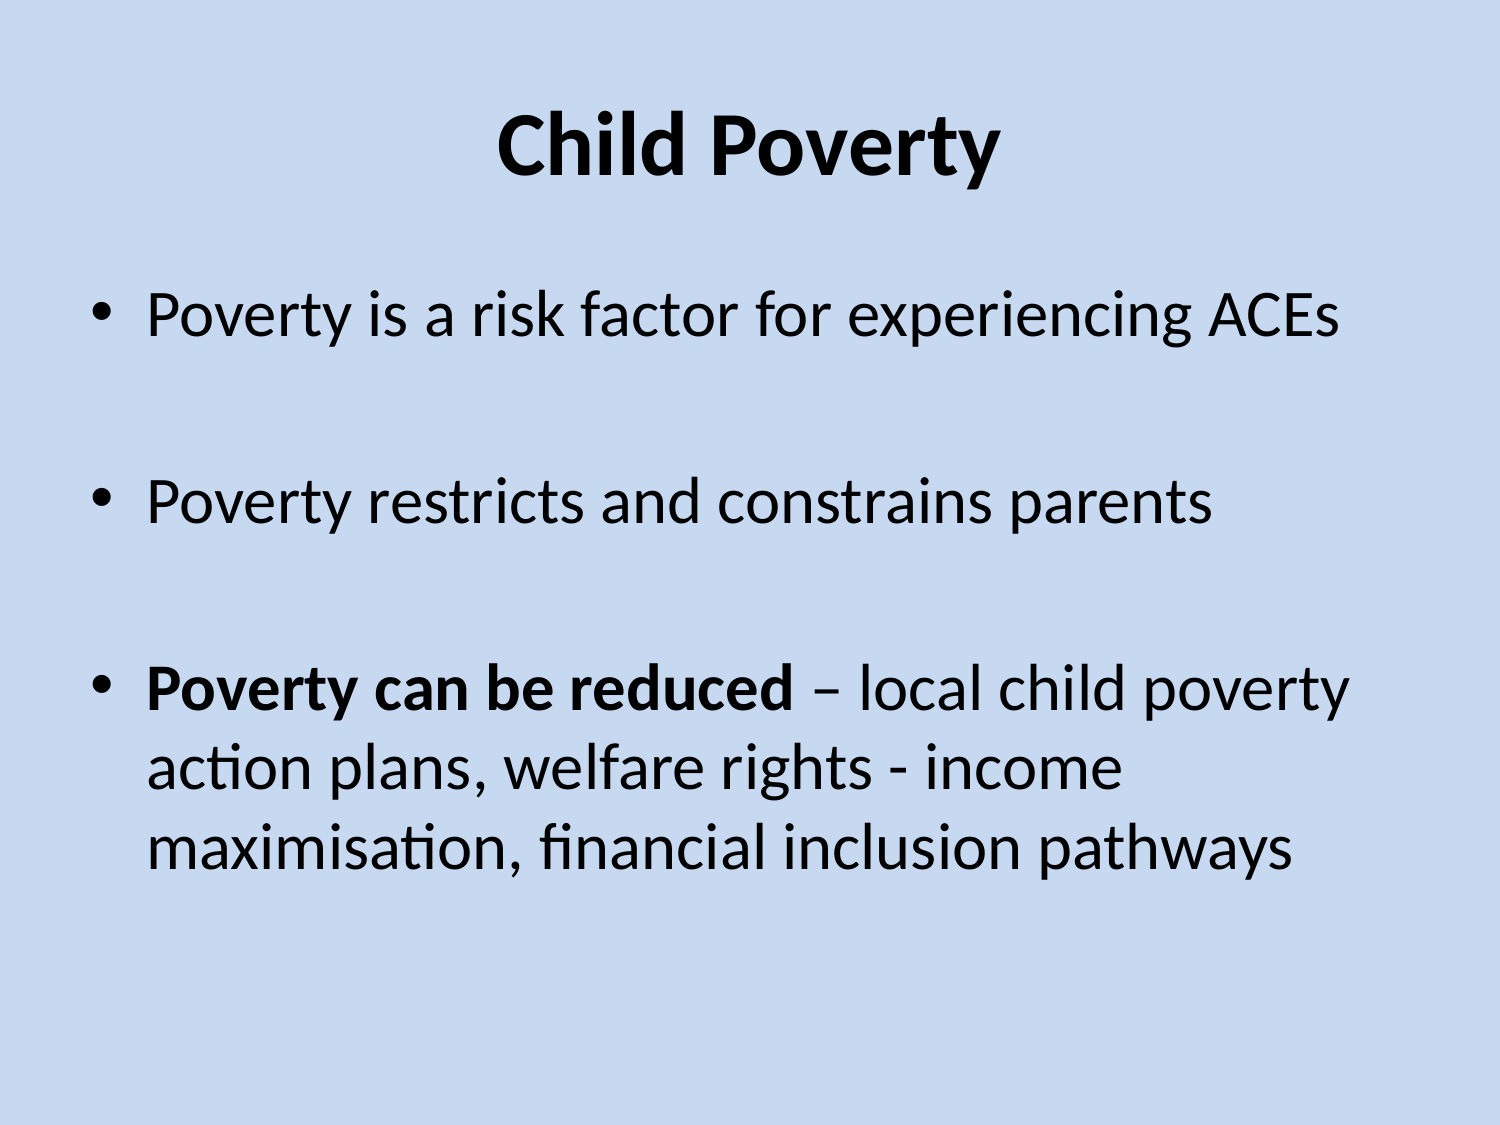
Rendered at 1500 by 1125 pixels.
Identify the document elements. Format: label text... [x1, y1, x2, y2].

list Poverty is a risk factor for experiencing ACEs Poverty restricts and constrains parents Poverty can be reduced – local child poverty action plans, welfare rights - income maximisation, financial inclusion pathways [75, 262, 1425, 1005]
title Child Poverty [75, 45, 1425, 233]
